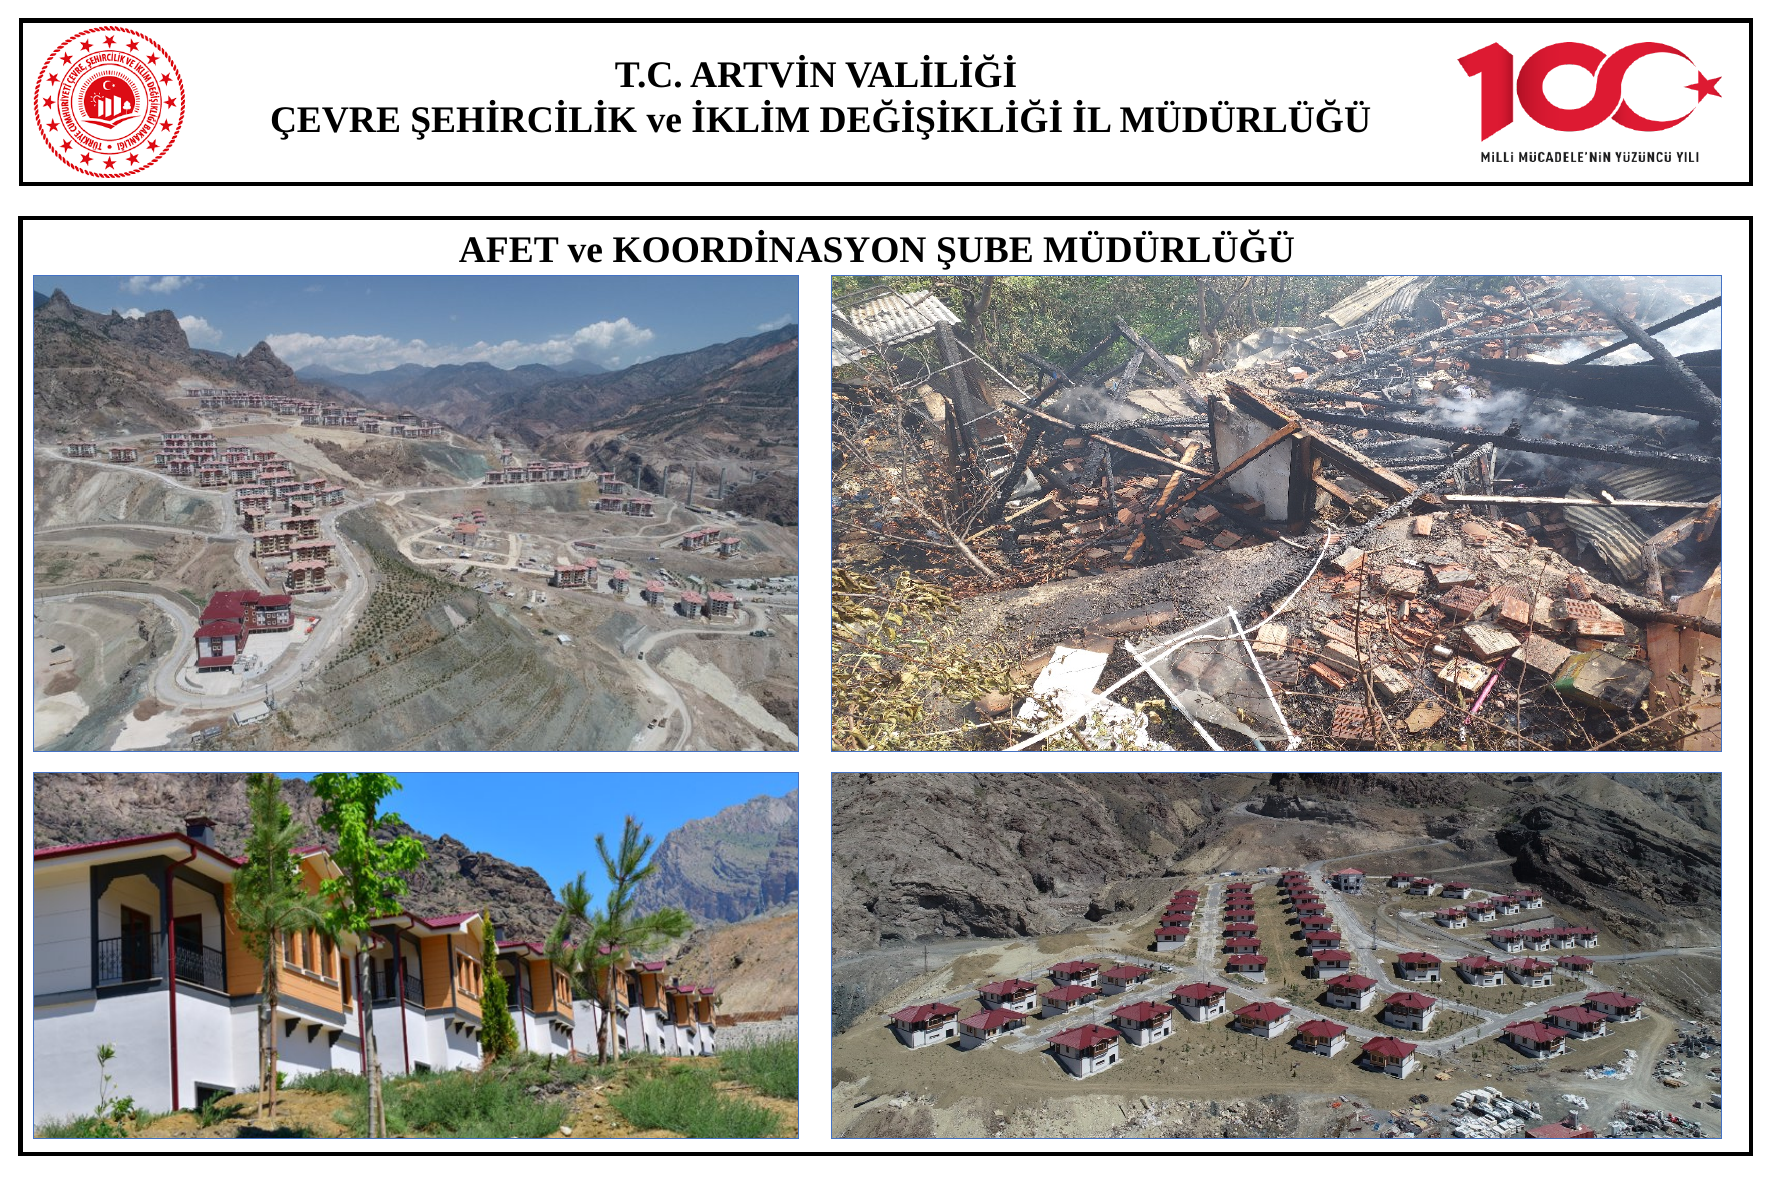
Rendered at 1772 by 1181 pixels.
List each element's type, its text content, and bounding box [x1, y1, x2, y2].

picture [32, 26, 185, 178]
picture [32, 275, 799, 752]
picture [831, 275, 1722, 752]
text_box T.C. ARTVİN VALİLİĞİ ÇEVRE ŞEHİRCİLİK ve İKLİM DEĞİŞİKLİĞİ İL MÜDÜRLÜĞÜ [214, 42, 1428, 162]
picture [32, 772, 799, 1139]
picture [1457, 42, 1722, 162]
text_box [20, 19, 1752, 185]
text_box [19, 217, 1752, 1155]
picture [831, 772, 1722, 1139]
text_box AFET ve KOORDİNASYON ŞUBE MÜDÜRLÜĞÜ [33, 218, 1722, 276]
